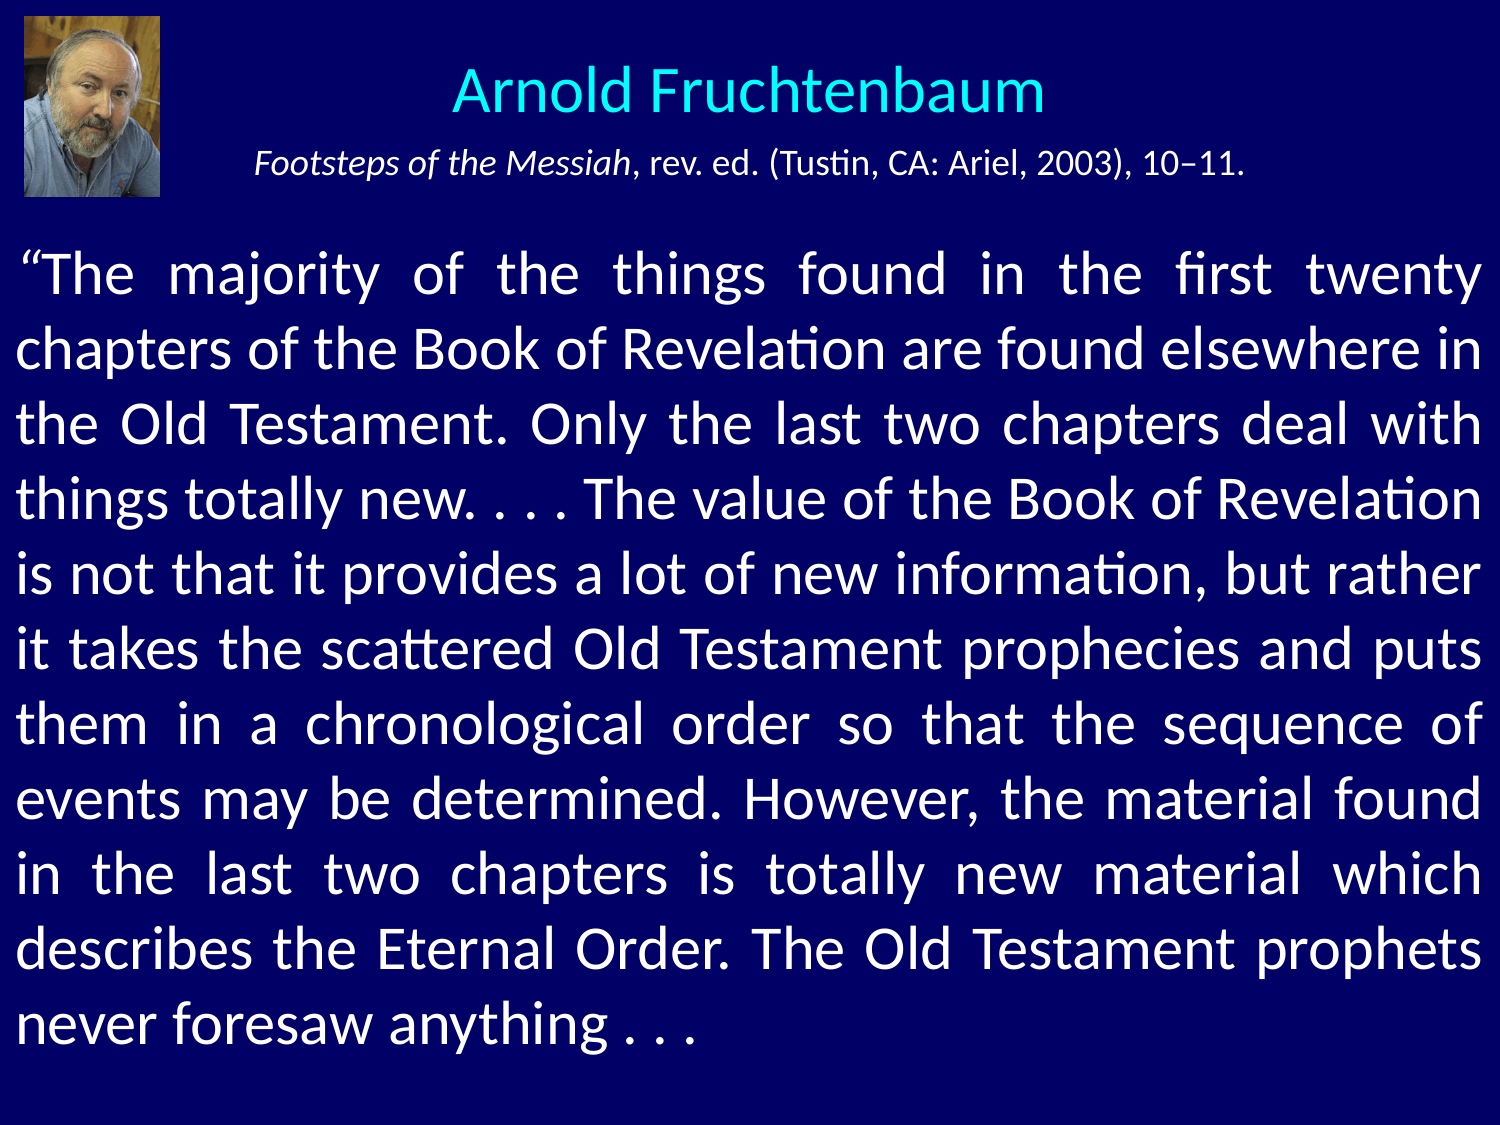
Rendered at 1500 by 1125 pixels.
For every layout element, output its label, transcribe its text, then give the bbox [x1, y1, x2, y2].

picture [24, 16, 161, 197]
list “The majority of the things found in the first twenty chapters of the Book of Revelation are found elsewhere in the Old Testament. Only the last two chapters deal with things totally new. . . . The value of the Book of Revelation is not that it provides a lot of new information, but rather it takes the scattered Old Testament prophecies and puts them in a chronological order so that the sequence of events may be determined. However, the material found in the last two chapters is totally new material which describes the Eternal Order. The Old Testament prophets never foresaw anything . . . [0, 224, 1500, 1109]
text_box Arnold Fruchtenbaum Footsteps of the Messiah, rev. ed. (Tustin, CA: Ariel, 2003), 10–11. [234, 38, 1266, 191]
